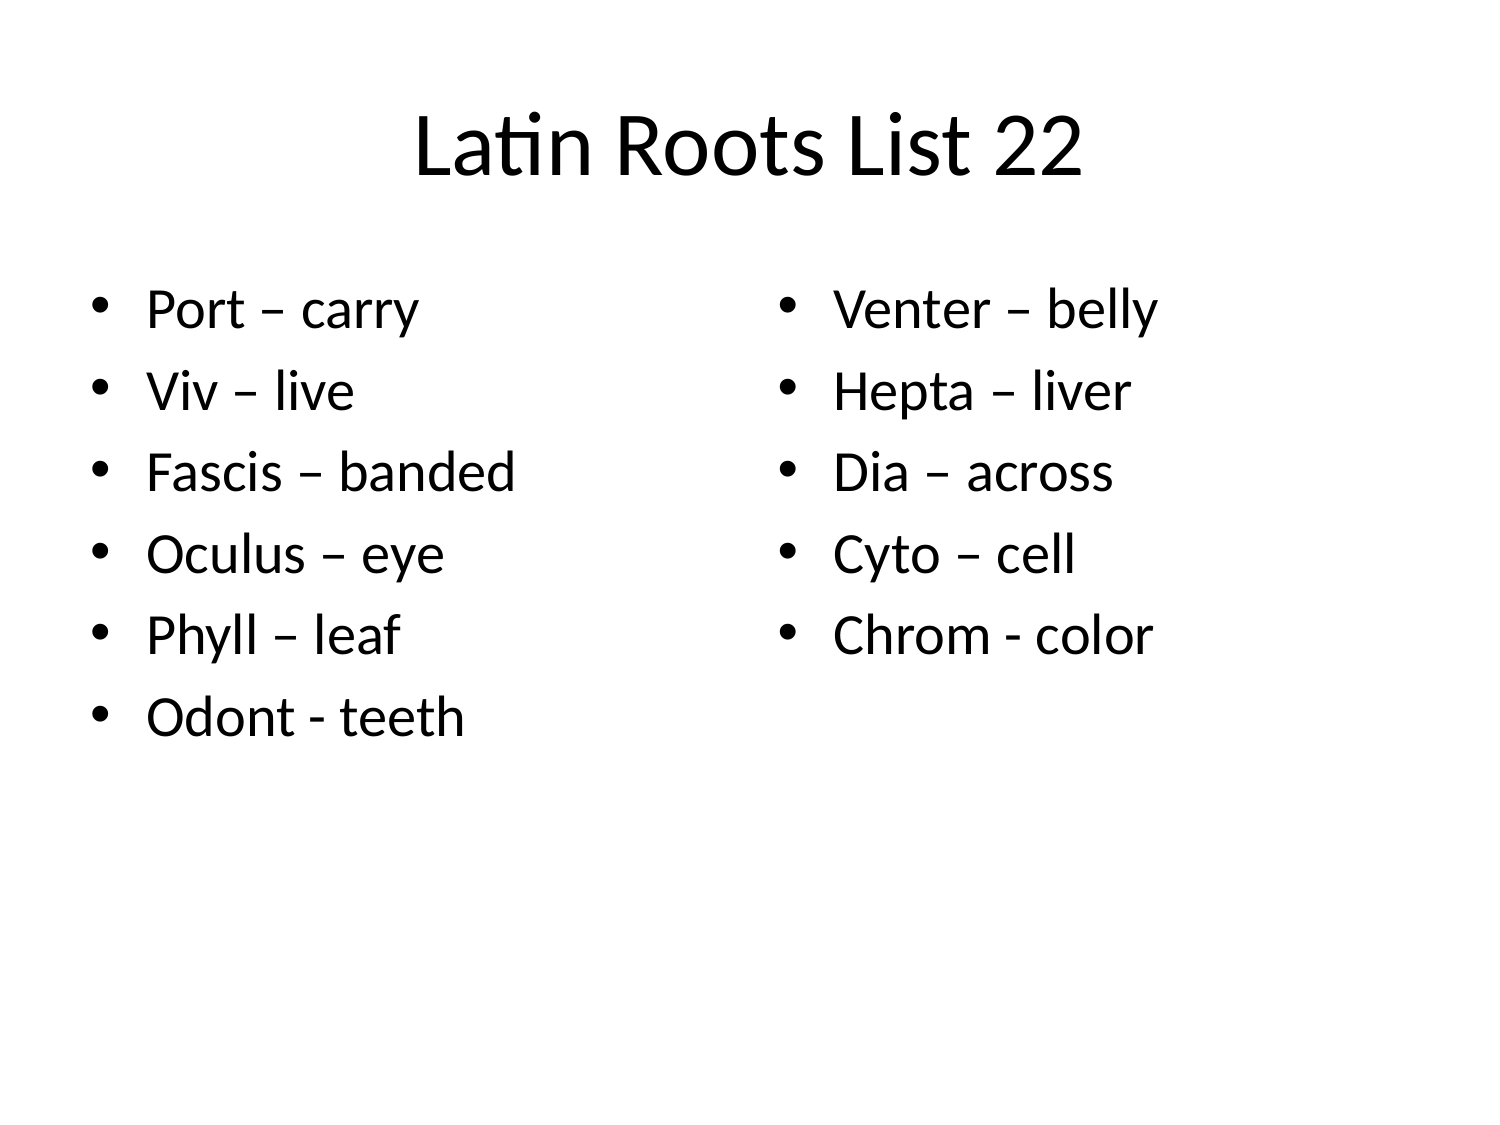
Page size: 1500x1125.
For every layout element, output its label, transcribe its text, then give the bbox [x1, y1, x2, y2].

title Latin Roots List 22 [74, 44, 1426, 233]
list Port – carry Viv – live Fascis – banded Oculus – eye Phyll – leaf Odont - teeth [74, 262, 738, 1006]
list Venter – belly Hepta – liver Dia – across Cyto – cell Chrom - color [762, 262, 1426, 1006]
